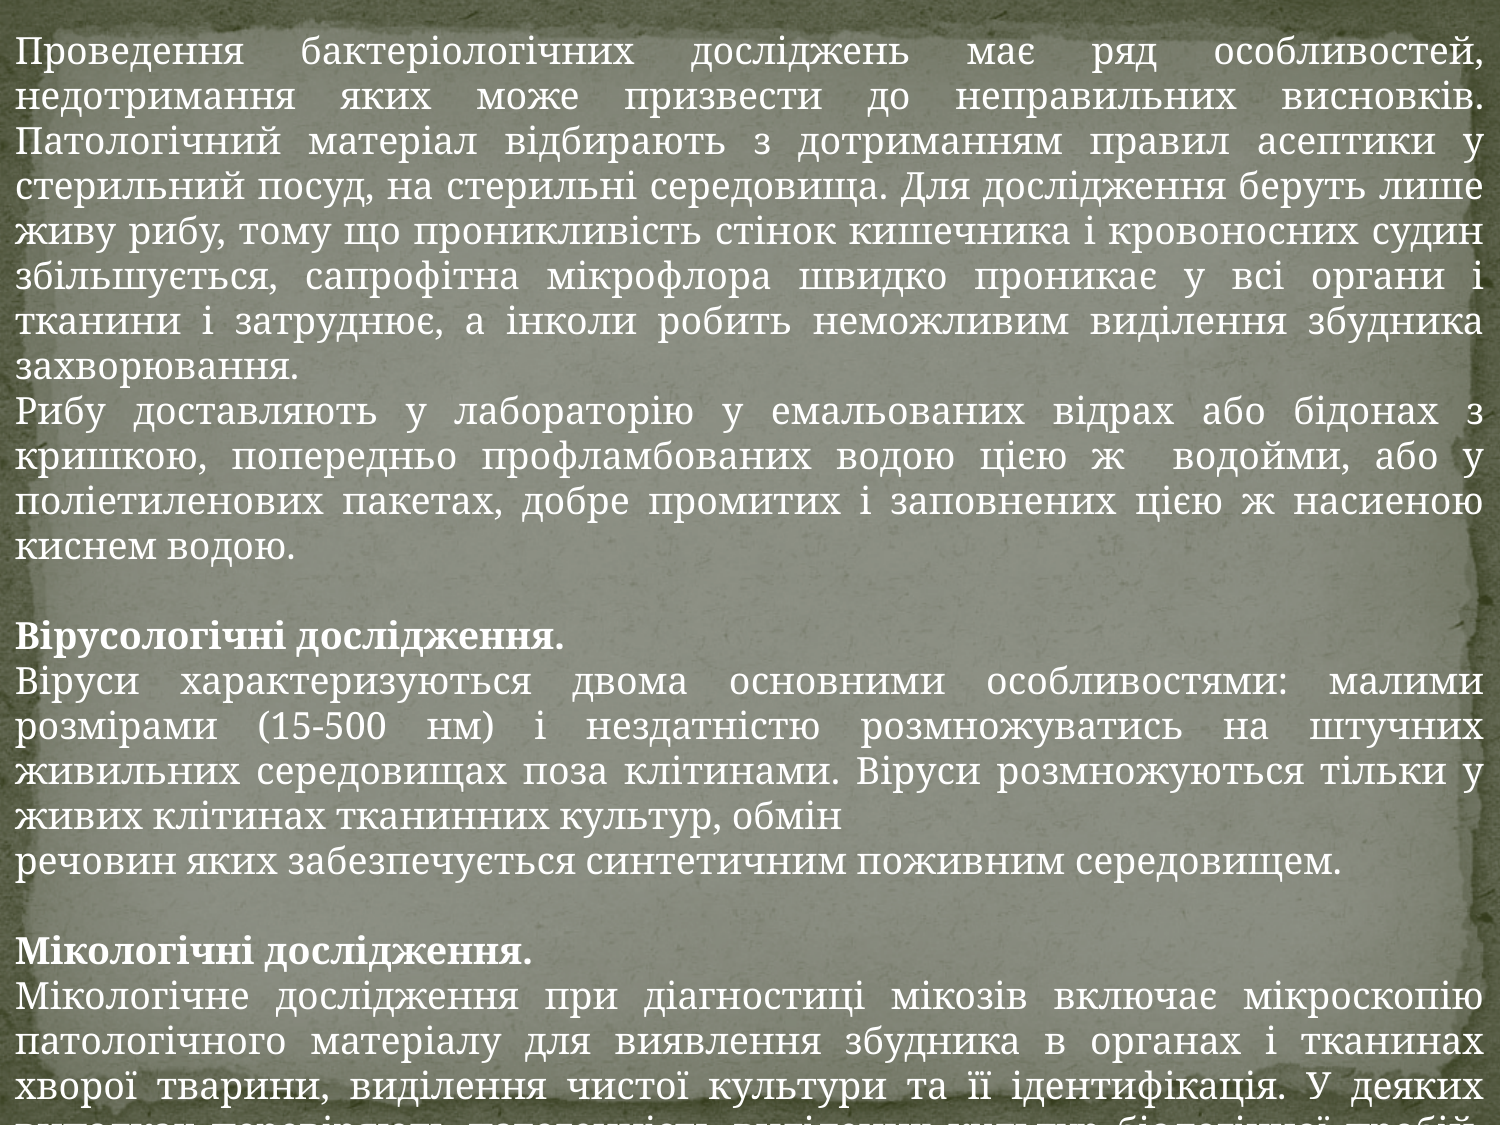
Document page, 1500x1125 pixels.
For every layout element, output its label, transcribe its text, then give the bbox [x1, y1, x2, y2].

text_box Проведення бактеріологічних досліджень має ряд особливостей, недотримання яких може призвести до неправильних висновків. Патологічний матеріал відбирають з дотриманням правил асептики у стерильний посуд, на стерильні середовища. Для дослідження беруть лише живу рибу, тому що проникливість стінок кишечника і кровоносних судин збільшується, сапрофітна мікрофлора швидко проникає у всі органи і тканини і затруднює, а інколи робить неможливим виділення збудника захворювання. Рибу доставляють у лабораторію у емальованих відрах або бідонах з кришкою, попередньо профламбованих водою цією ж водойми, або у поліетиленових пакетах, добре промитих і заповнених цією ж насиеною киснем водою. Вірусологічні дослідження. Віруси характеризуються двома основними особливостями: малими розмірами (15-500 нм) і нездатністю розмножуватись на штучних живильних середовищах поза клітинами. Віруси розмножуються тільки у живих клітинах тканинних культур, обмін речовин яких забезпечується синтетичним поживним середовищем. Мікологічні дослідження. Мікологічне дослідження при діагностиці мікозів включає мікроскопію патологічного матеріалу для виявлення збудника в органах і тканинах хворої тварини, виділення чистої культури та її ідентифікація. У деяких випадках перевіряють патогенність виділених культур біологічної пробій. Додатково використовують серологічний, алергічний, люмінесцентний методи діагностики. [0, 19, 1500, 1125]
